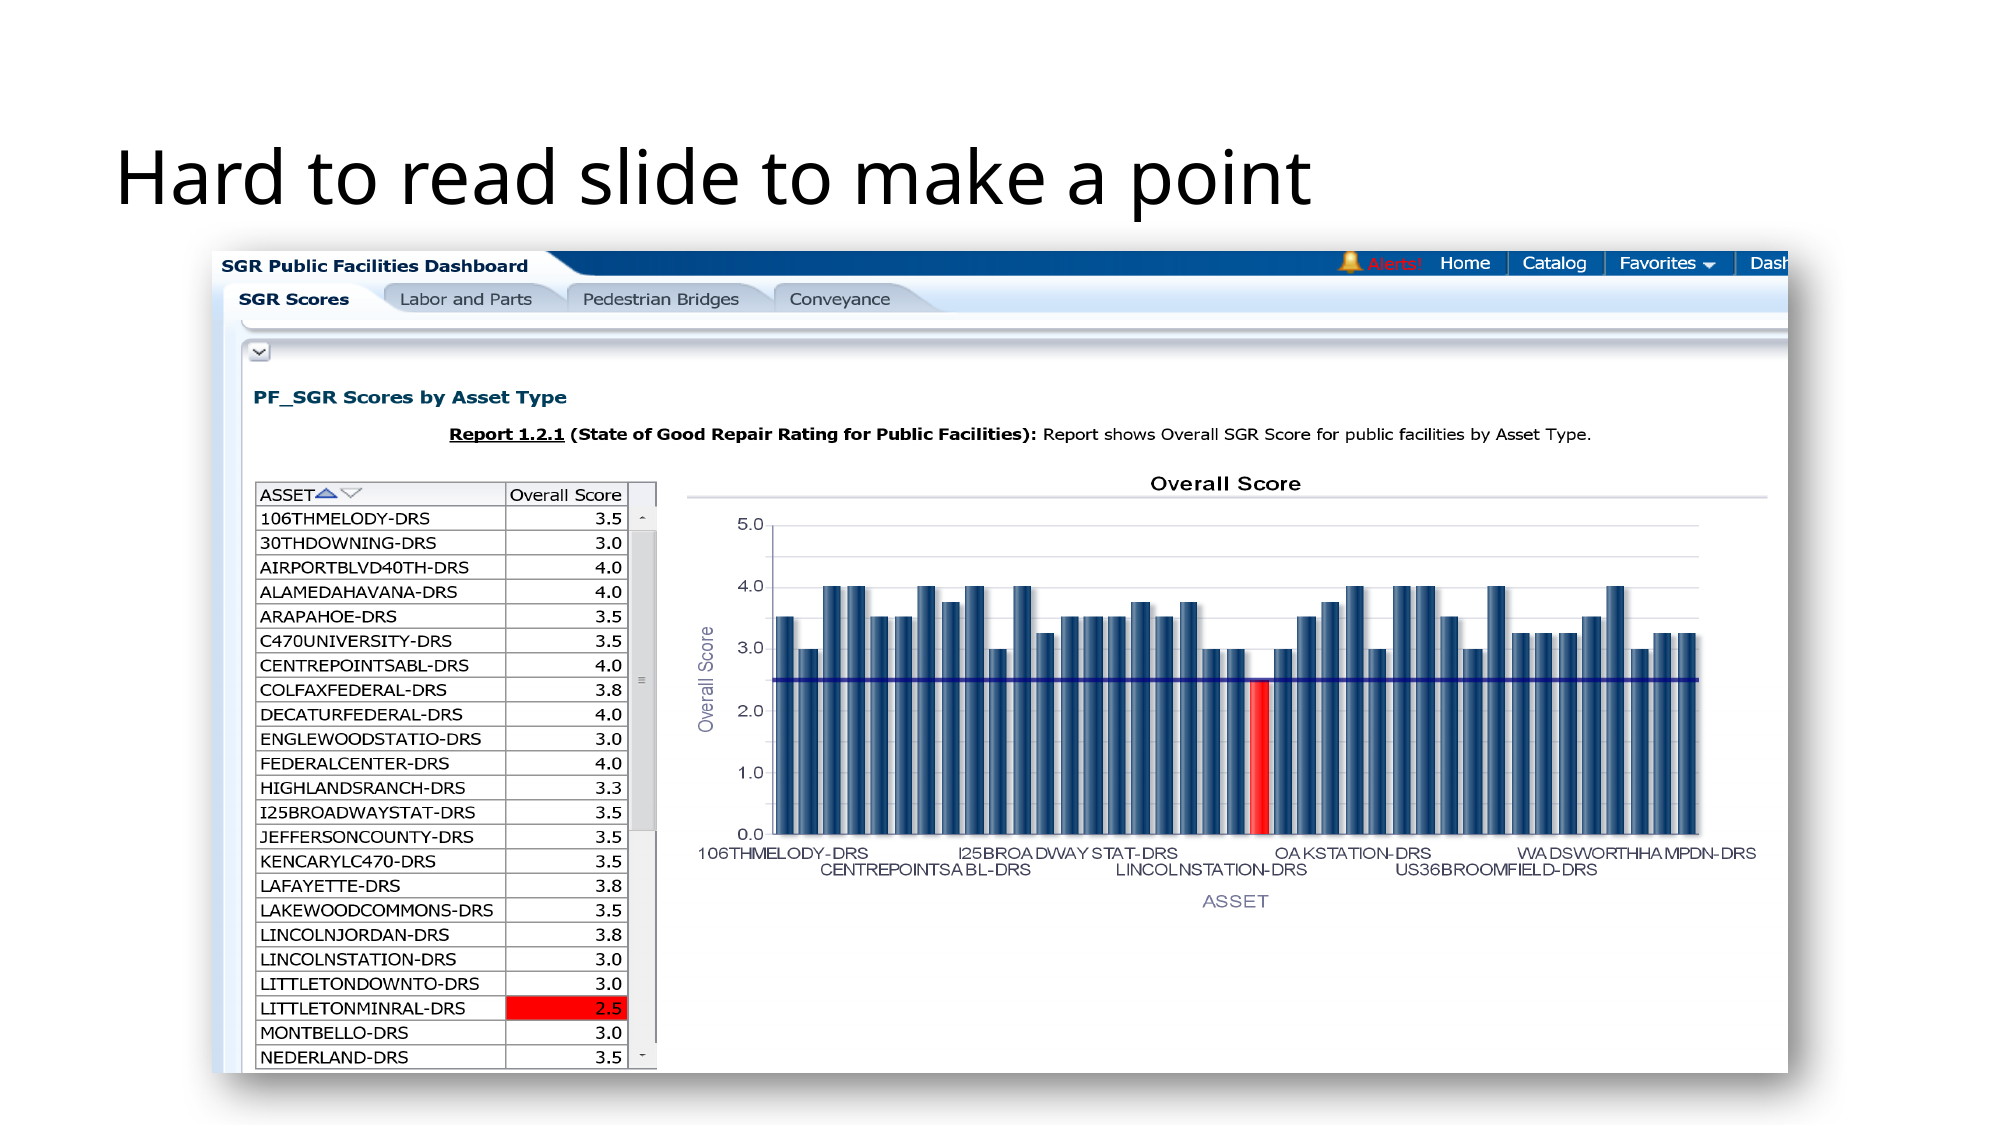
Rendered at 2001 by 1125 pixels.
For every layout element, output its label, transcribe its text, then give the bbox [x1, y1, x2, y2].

title Hard to read slide to make a point [99, 86, 1900, 274]
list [212, 251, 1788, 1073]
